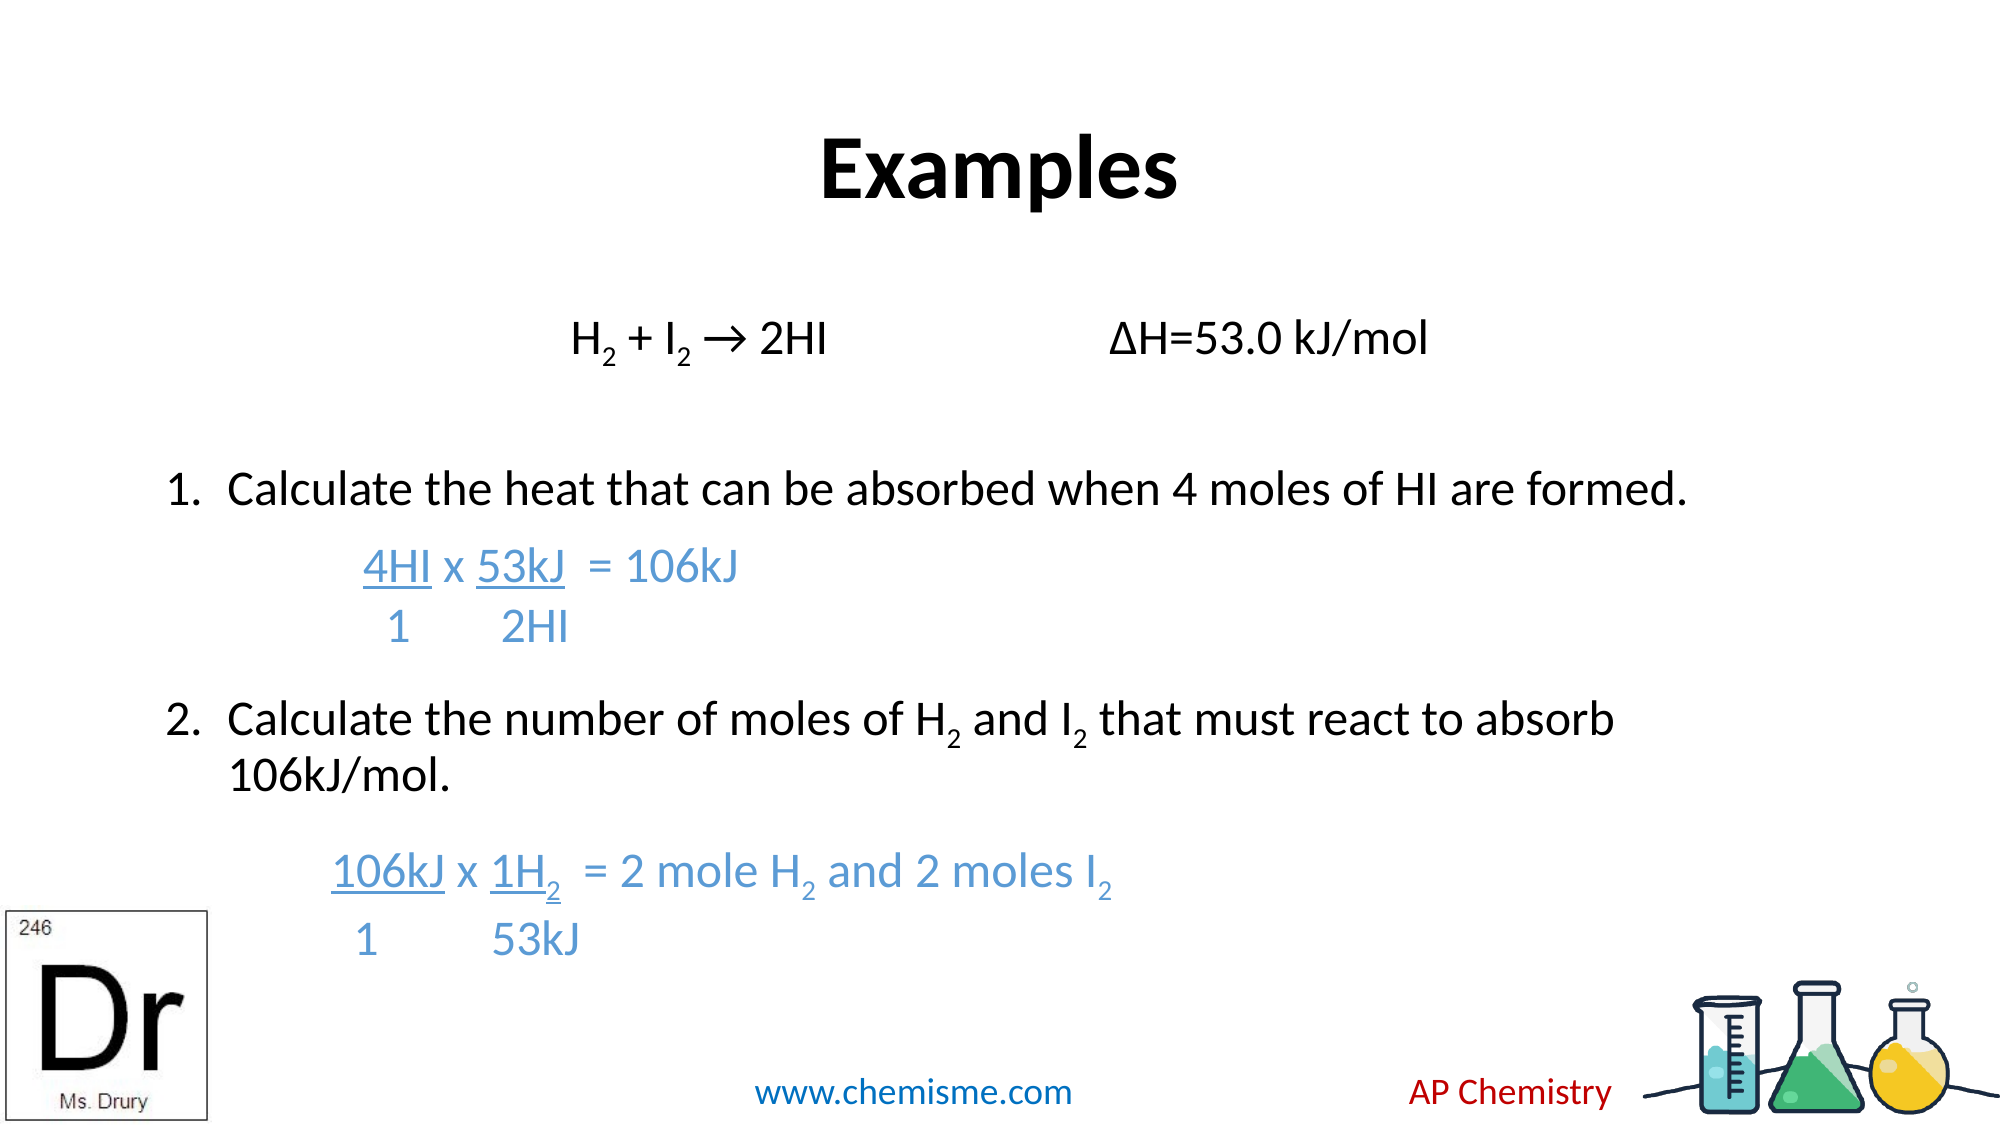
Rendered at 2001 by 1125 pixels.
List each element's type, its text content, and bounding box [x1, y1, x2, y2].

title Examples [137, 59, 1863, 278]
picture [1602, 882, 2001, 1125]
text_box 4HI x 53kJ = 106kJ 1 2HI [347, 517, 1611, 654]
text_box 106kJ x 1H2 = 2 mole H2 and 2 moles I2 1 53kJ [315, 822, 1579, 959]
list H2 + I2 → 2HI ΔH=53.0 kJ/mol Calculate the heat that can be absorbed when 4 moles of HI are formed. Calculate the number of moles of H2 and I2 that must react to absorb 106kJ/mol. [137, 297, 1863, 1012]
picture [0, 905, 212, 1125]
